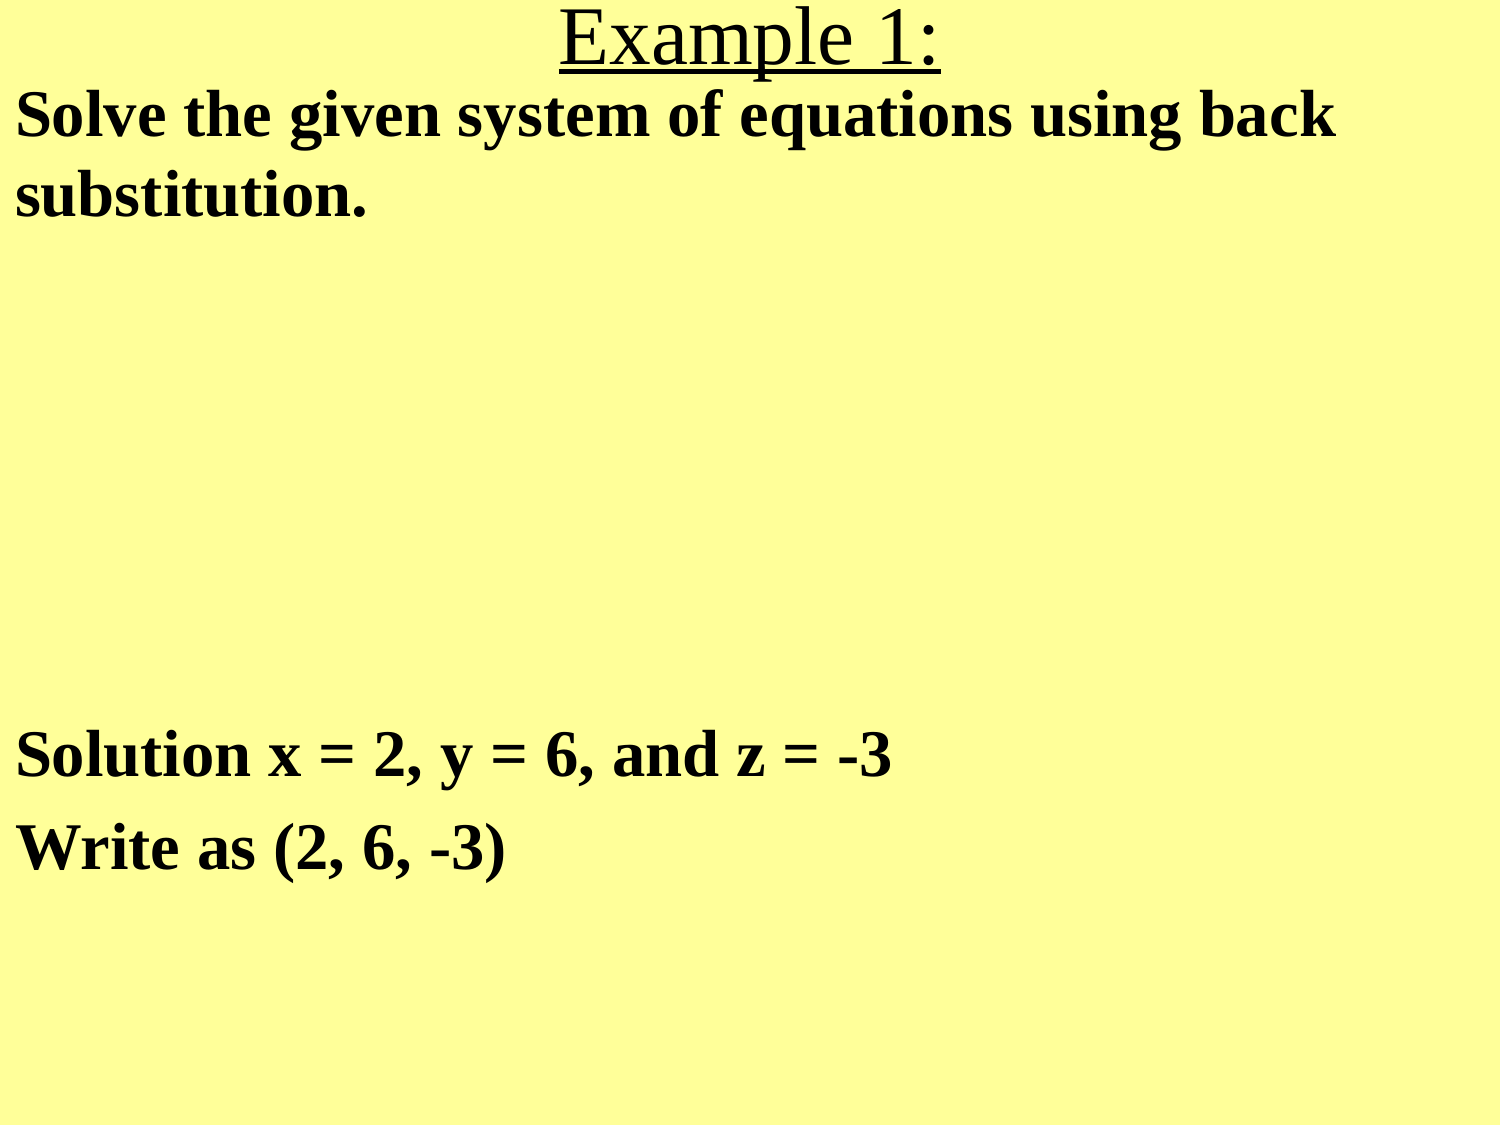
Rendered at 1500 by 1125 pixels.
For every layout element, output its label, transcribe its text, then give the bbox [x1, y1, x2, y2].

title Example 1: [112, 0, 1388, 125]
